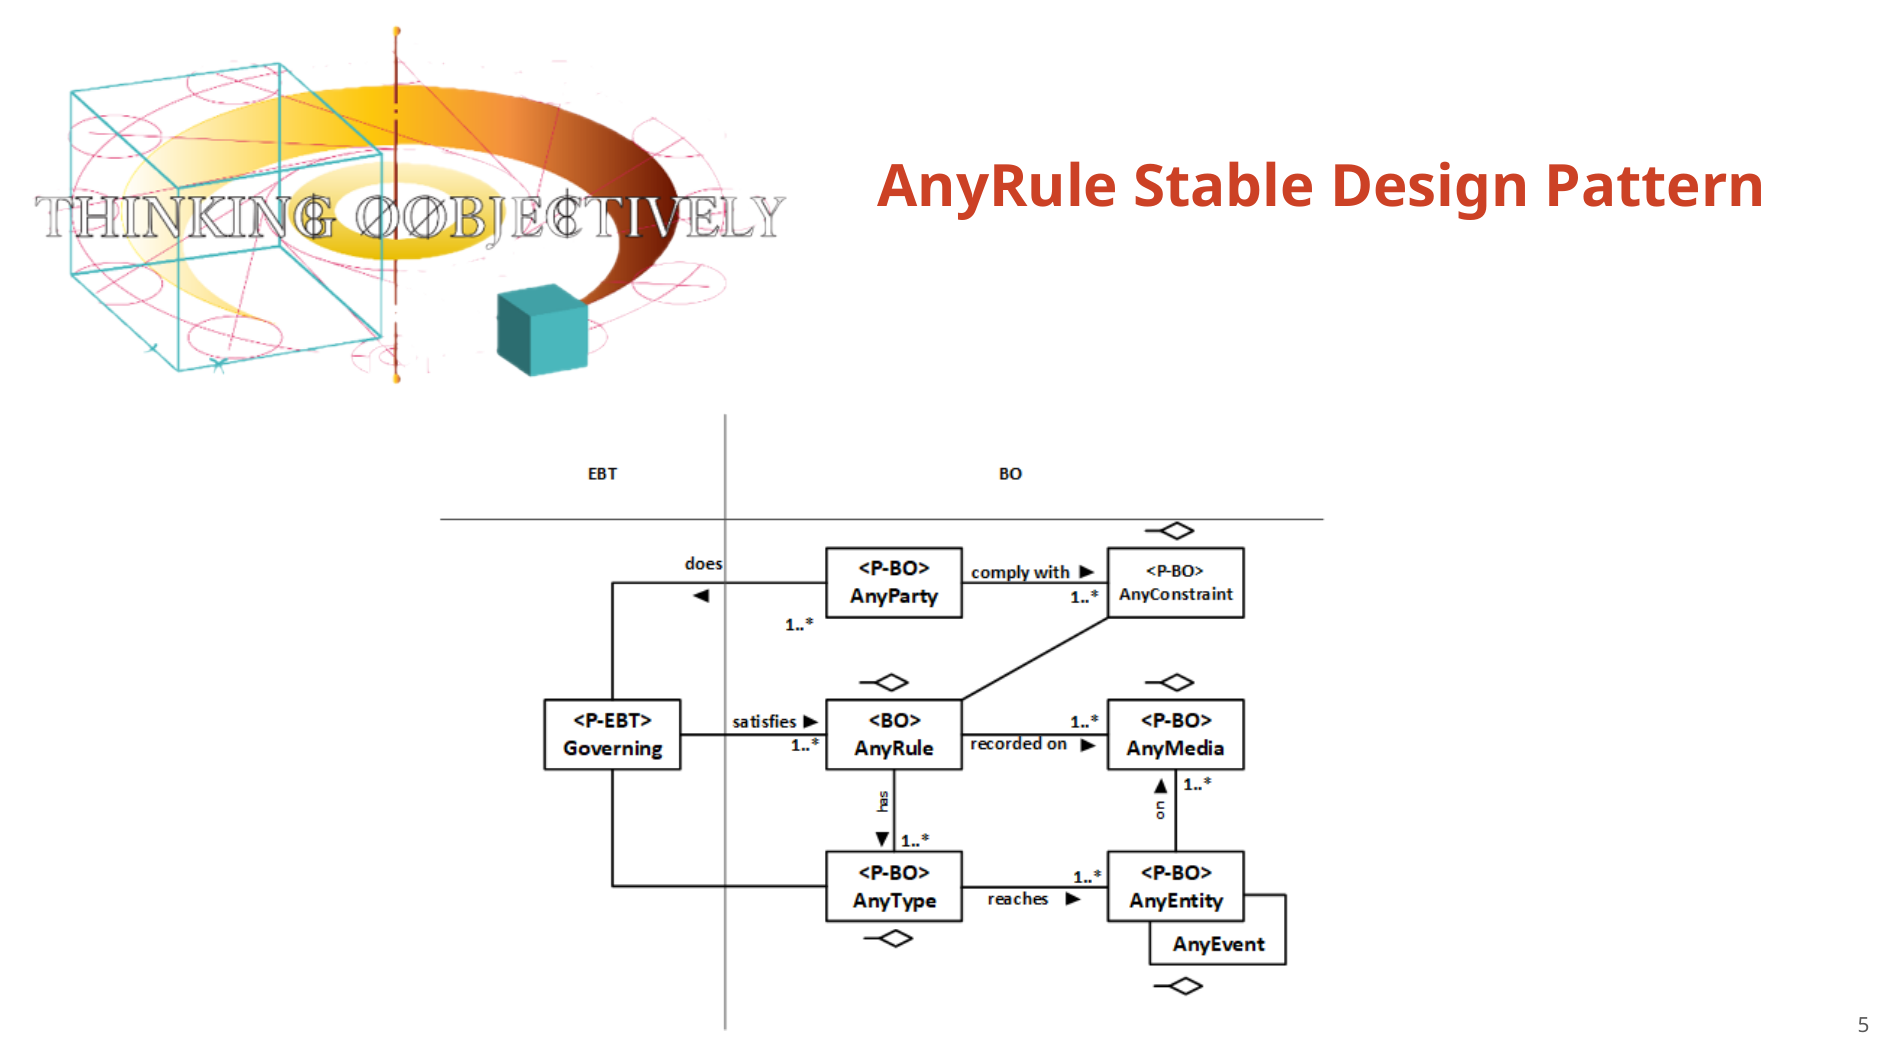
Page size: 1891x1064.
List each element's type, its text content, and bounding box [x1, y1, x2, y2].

picture [0, 12, 811, 402]
picture [438, 413, 1326, 1031]
slide_number ‹#› [1833, 1009, 1870, 1042]
text_box AnyRule Stable Design Pattern [836, 140, 1808, 297]
